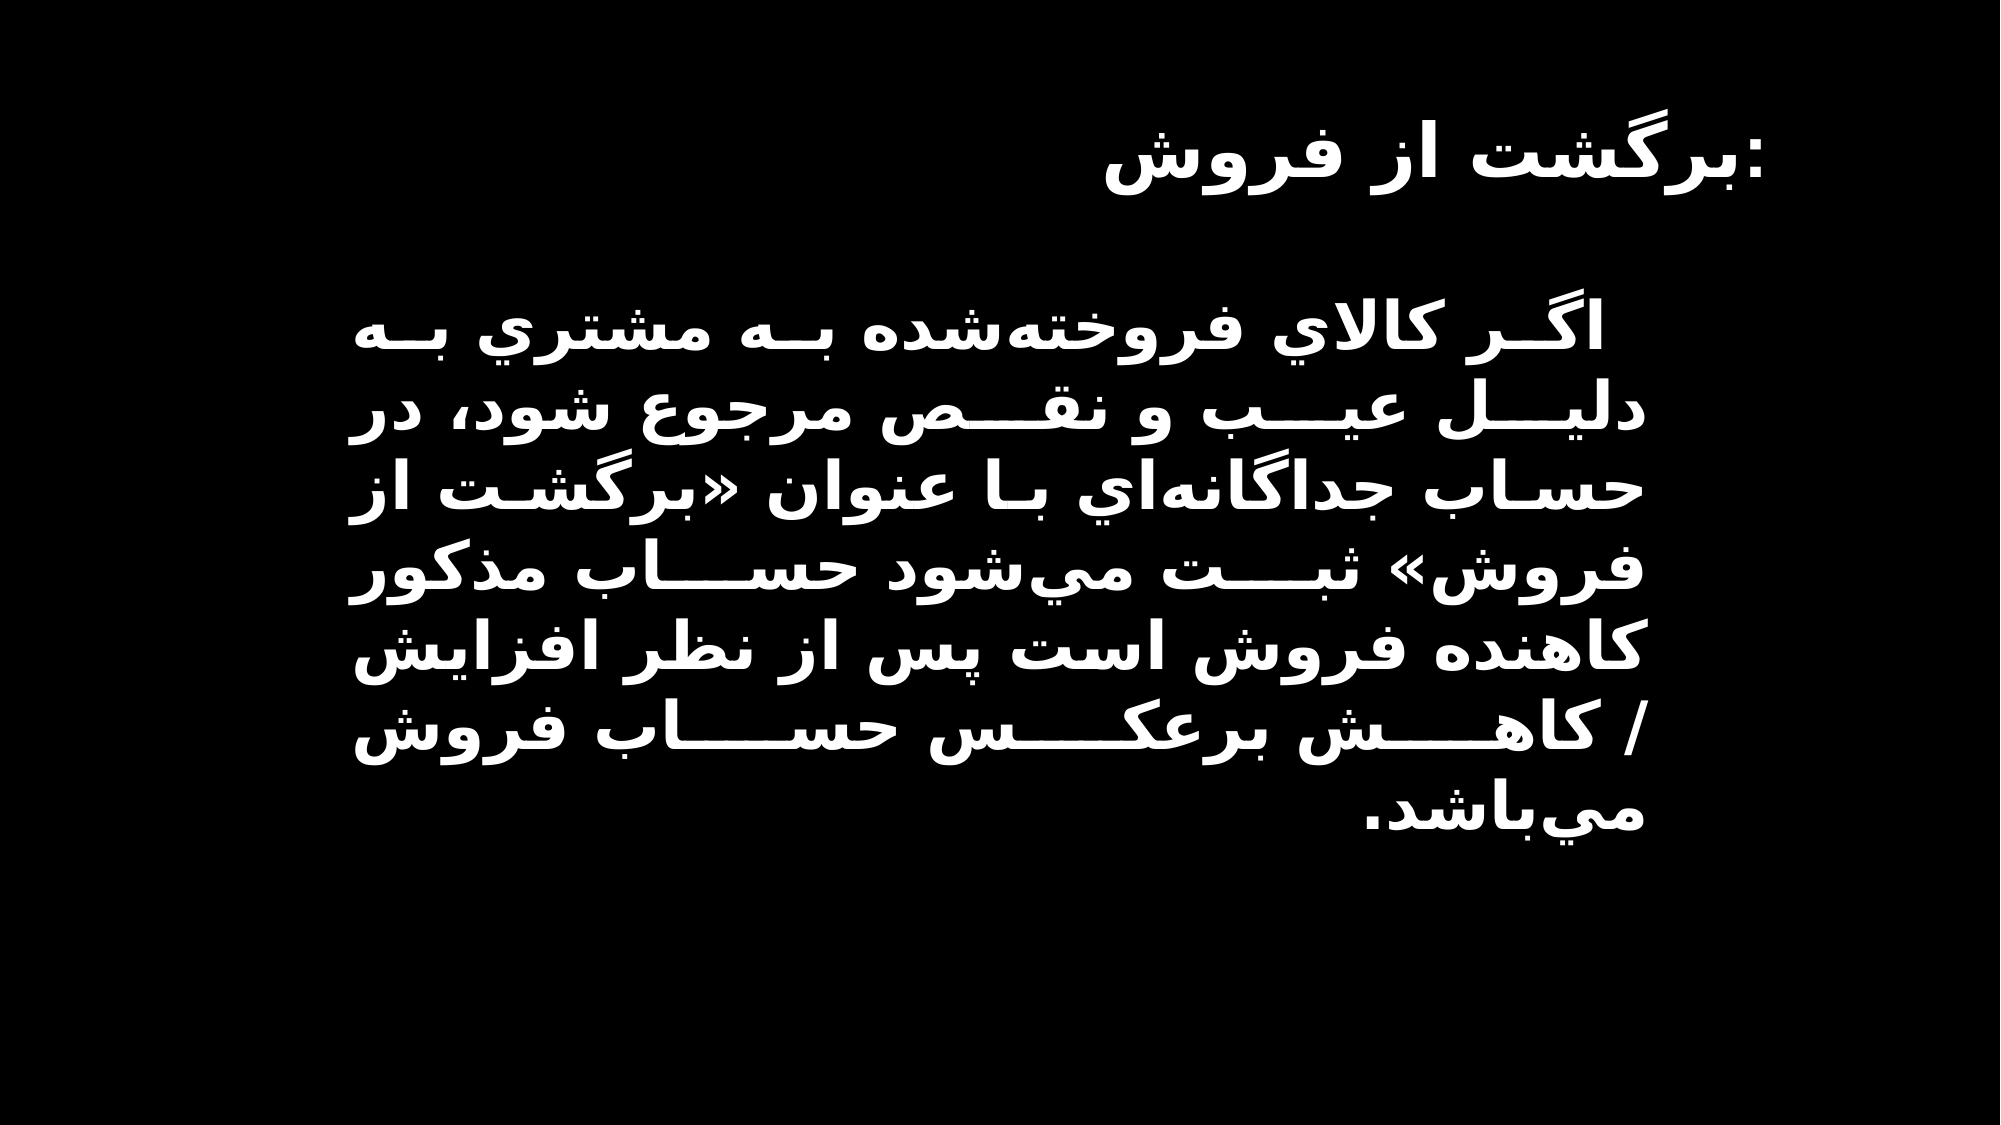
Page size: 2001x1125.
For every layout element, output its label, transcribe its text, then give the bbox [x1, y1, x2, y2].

text_box برگشت از فروش: [1087, 95, 1783, 200]
text_box اگر كالاي فروخته‌شده به مشتري به دليل عيب و نقص مرجوع شود، در حساب جداگانه‌اي با عنوان «برگشت از فروش» ثبت مي‌شود حساب مذكور كاهنده فروش است پس از نظر افزايش / كاهش برعكس حساب فروش مي‌باشد. [336, 275, 1664, 851]
